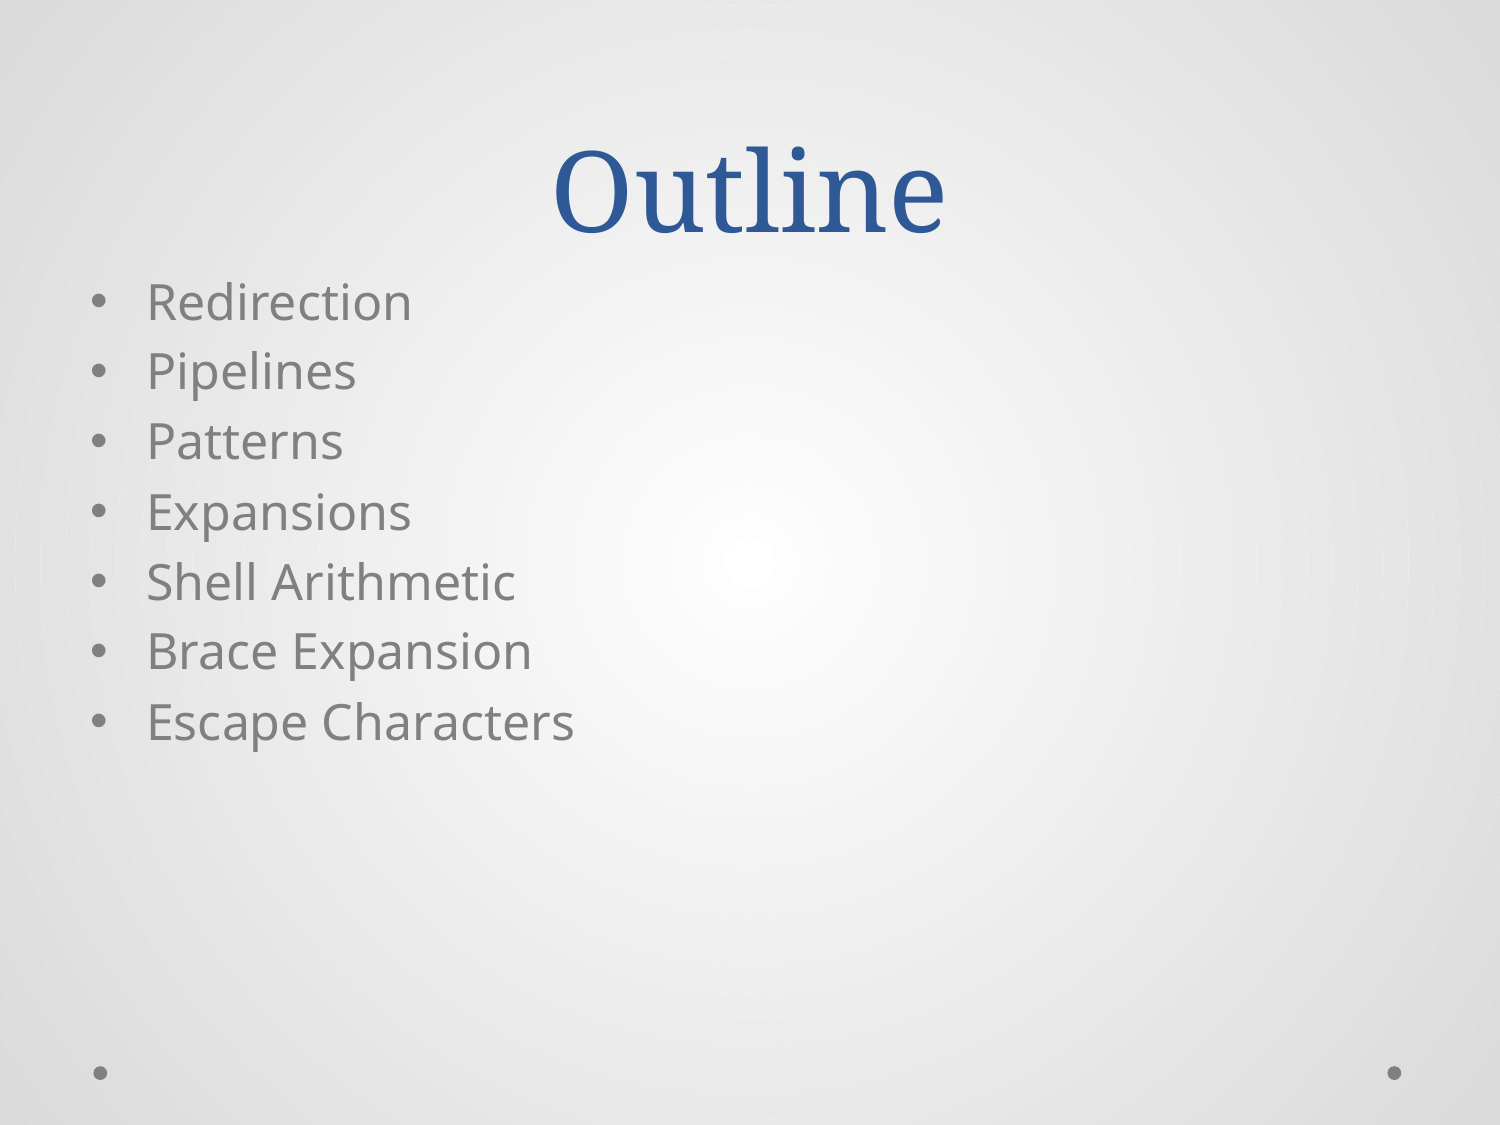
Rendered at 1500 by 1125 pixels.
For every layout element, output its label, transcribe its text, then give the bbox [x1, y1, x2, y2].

title Outline [75, 0, 1425, 262]
list Redirection Pipelines Patterns Expansions Shell Arithmetic Brace Expansion Escape Characters [75, 262, 1425, 1005]
